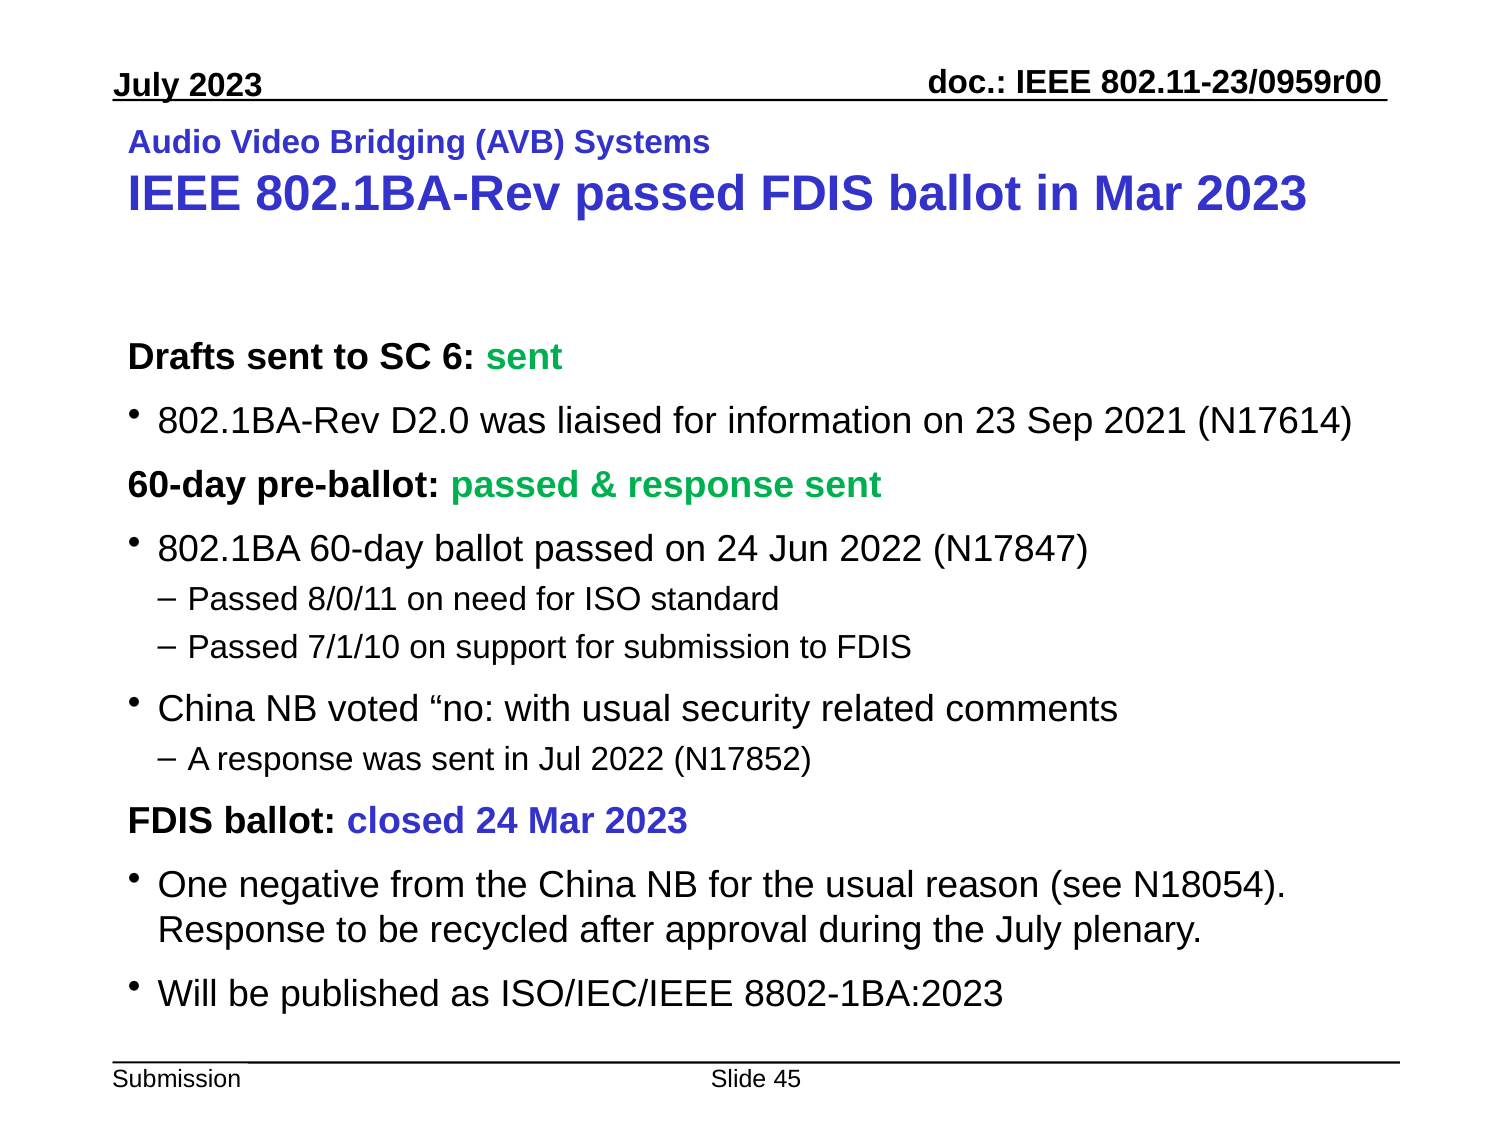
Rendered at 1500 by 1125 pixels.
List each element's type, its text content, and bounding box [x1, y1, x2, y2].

title Audio Video Bridging (AVB) Systems IEEE 802.1BA-Rev passed FDIS ballot in Mar 2023 [112, 112, 1388, 288]
list Drafts sent to SC 6: sent 802.1BA-Rev D2.0 was liaised for information on 23 Sep 2021 (N17614) 60-day pre-ballot: passed & response sent 802.1BA 60-day ballot passed on 24 Jun 2022 (N17847) Passed 8/0/11 on need for ISO standard Passed 7/1/10 on support for submission to FDIS China NB voted “no: with usual security related comments A response was sent in Jul 2022 (N17852) FDIS ballot: closed 24 Mar 2023 One negative from the China NB for the usual reason (see N18054). Response to be recycled after approval during the July plenary. Will be published as ISO/IEC/IEEE 8802-1BA:2023 [112, 324, 1388, 1000]
slide_number Slide 45 [709, 1061, 803, 1093]
